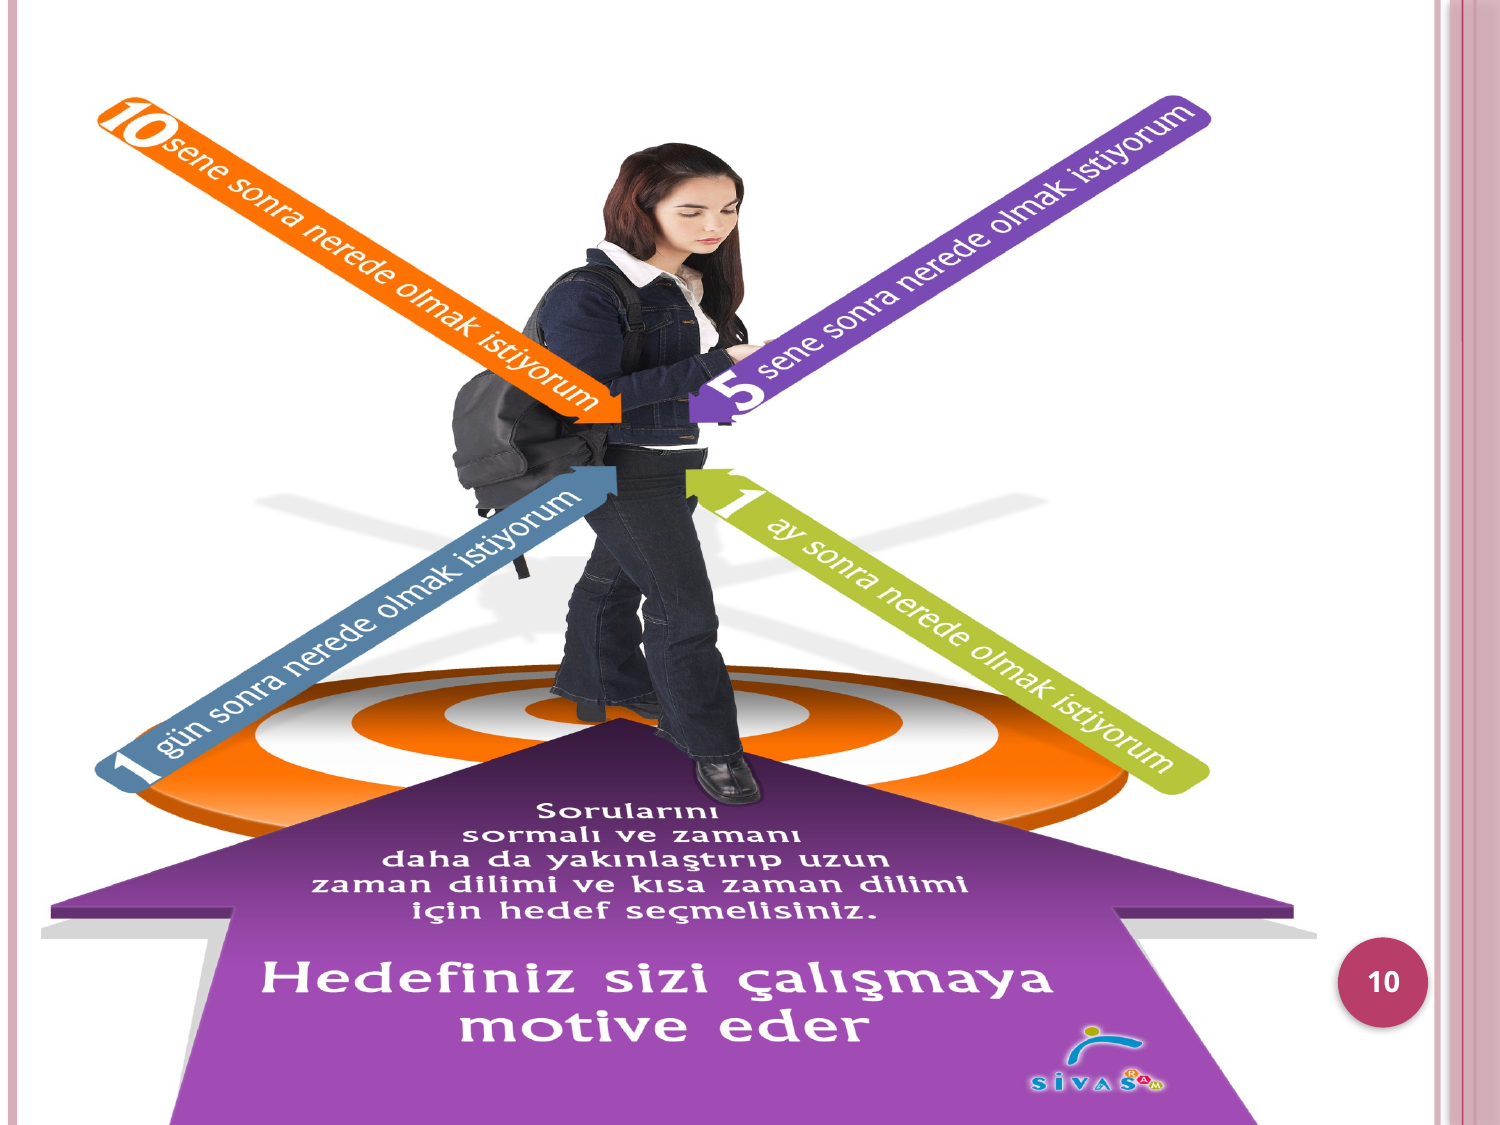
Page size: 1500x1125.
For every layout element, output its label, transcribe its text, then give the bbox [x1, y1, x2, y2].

slide_number 10 [1333, 940, 1434, 1026]
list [40, 0, 1318, 1125]
